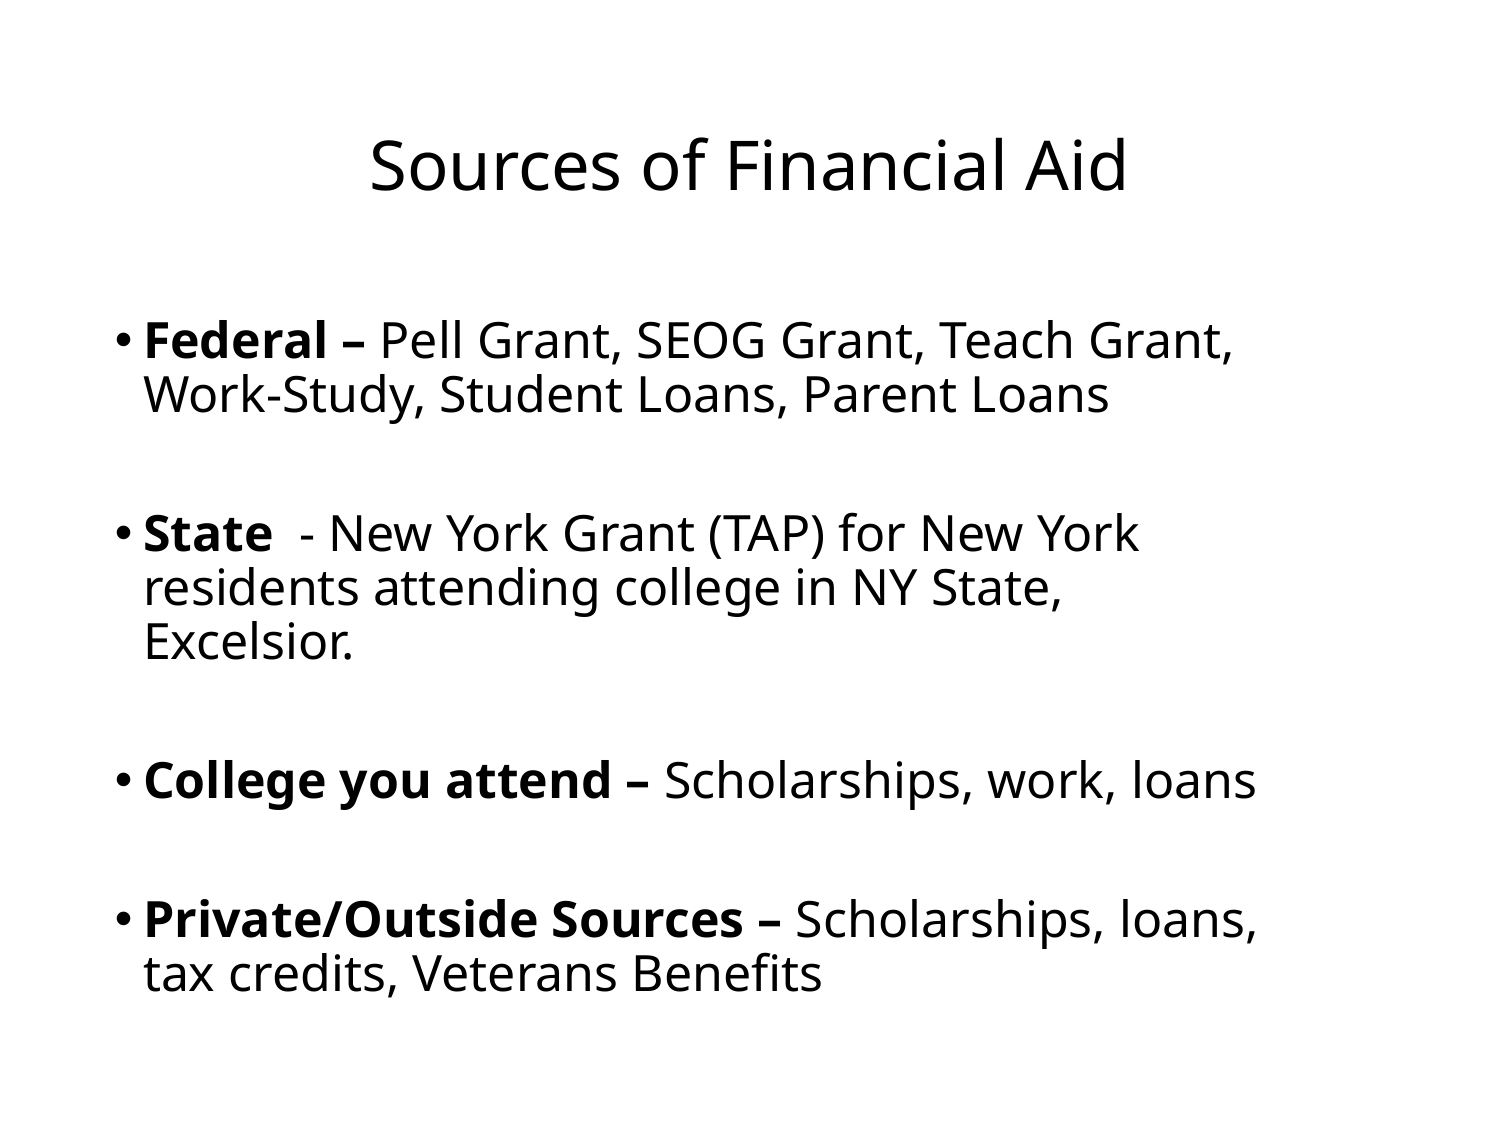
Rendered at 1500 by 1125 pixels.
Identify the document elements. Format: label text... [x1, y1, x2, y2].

list Federal – Pell Grant, SEOG Grant, Teach Grant, Work-Study, Student Loans, Parent Loans State - New York Grant (TAP) for New York residents attending college in NY State, Excelsior. College you attend – Scholarships, work, loans Private/Outside Sources – Scholarships, loans, tax credits, Veterans Benefits [99, 307, 1275, 1075]
title Sources of Financial Aid [103, 59, 1397, 278]
